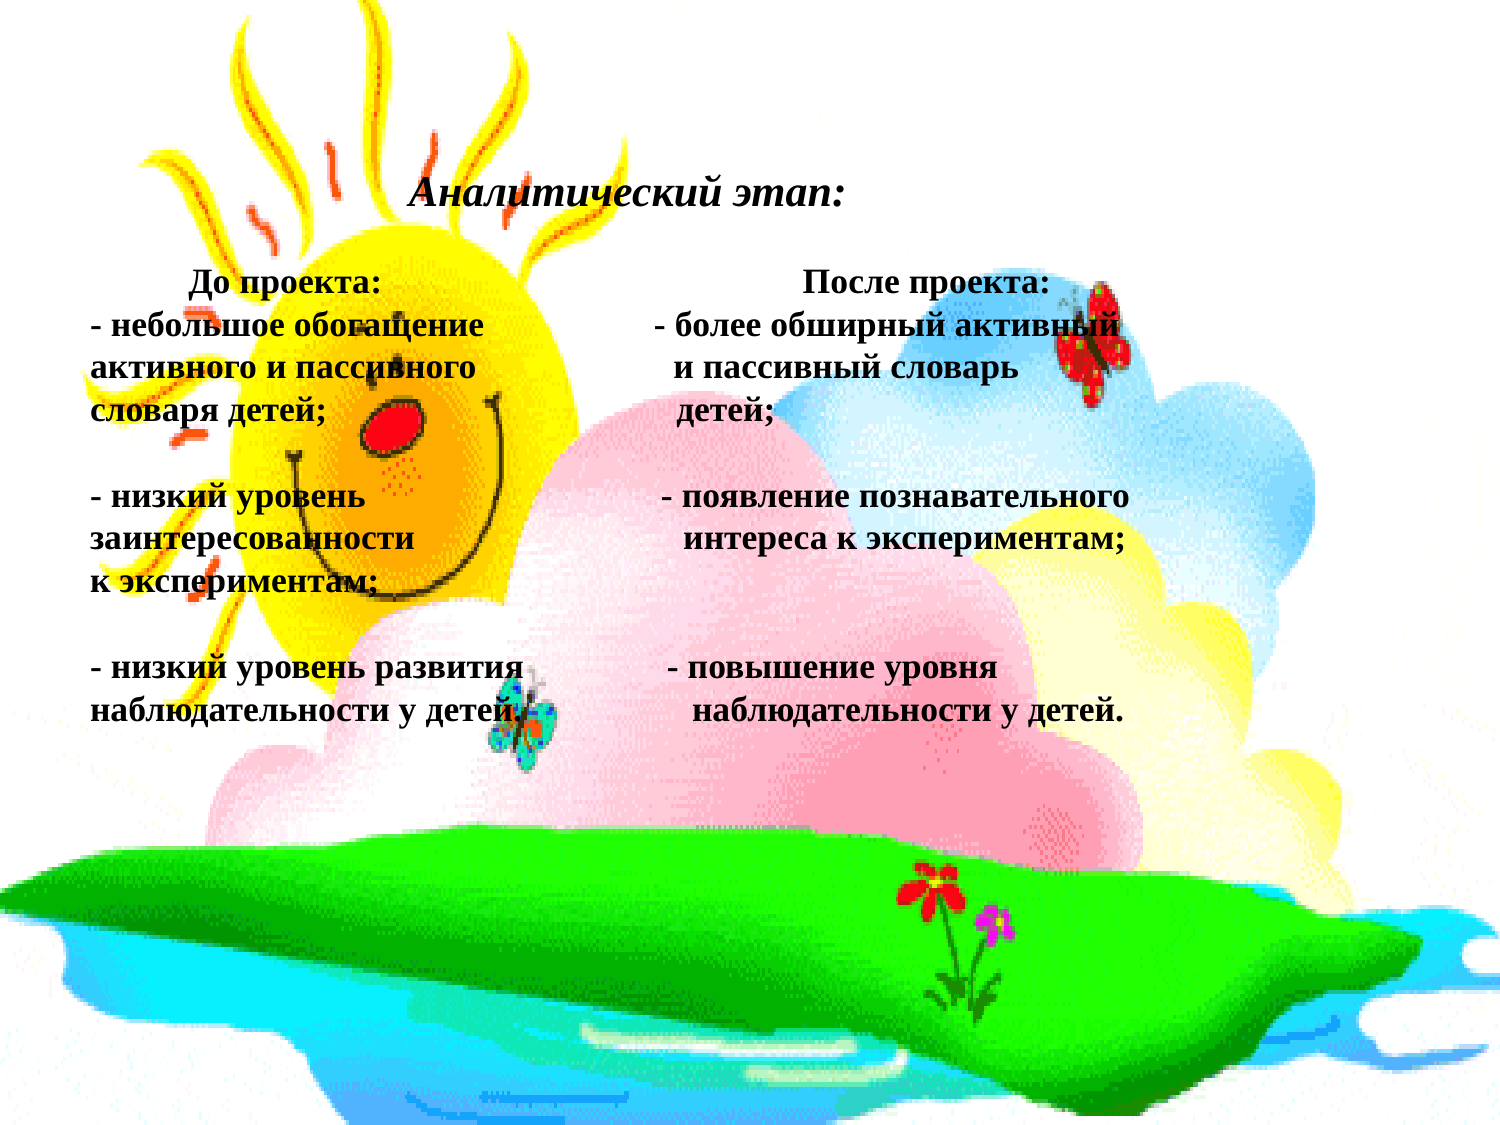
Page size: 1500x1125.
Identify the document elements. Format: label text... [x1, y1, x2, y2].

picture [0, 0, 1500, 1125]
title Аналитический этап: До проекта: После проекта: - небольшое обогащение - более обширный активный активного и пассивного и пассивный словарь словаря детей; детей; - низкий уровень - появление познавательного заинтересованности интереса к экспериментам; к экспериментам; - низкий уровень развития - повышение уровня наблюдательности у детей. наблюдательности у детей. [75, 45, 1425, 1083]
